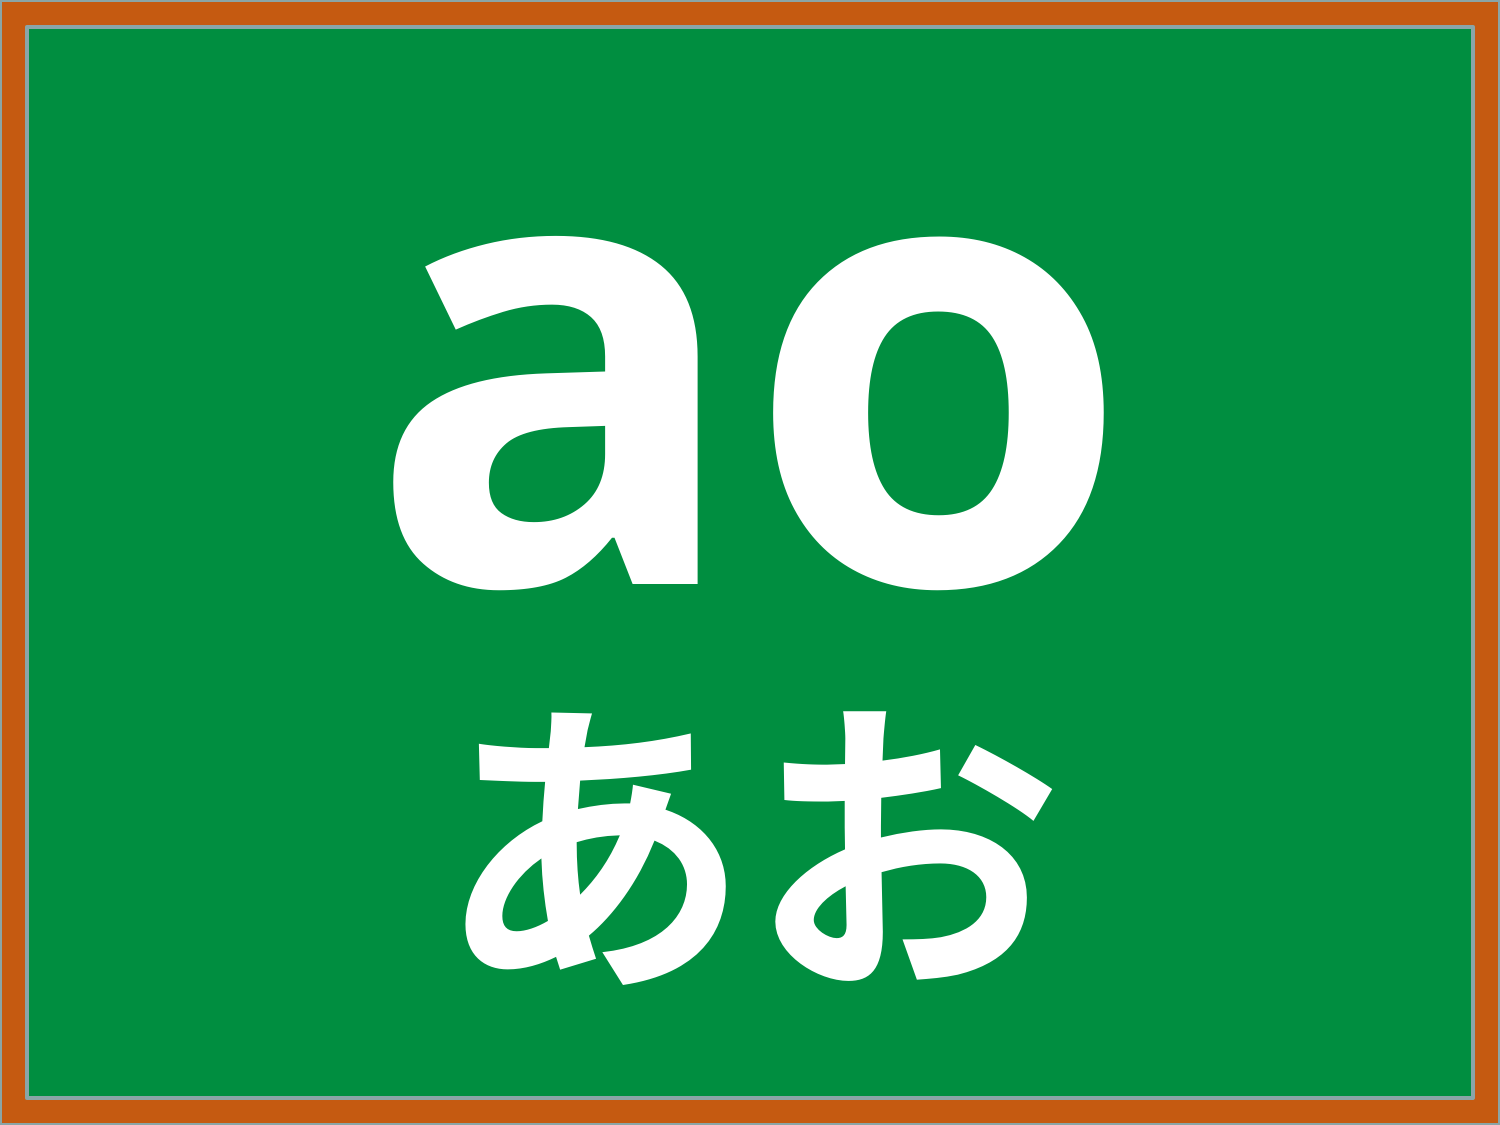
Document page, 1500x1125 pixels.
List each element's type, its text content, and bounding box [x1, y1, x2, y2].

text_box あお [355, 615, 1145, 1035]
text_box ao [177, 106, 1323, 562]
